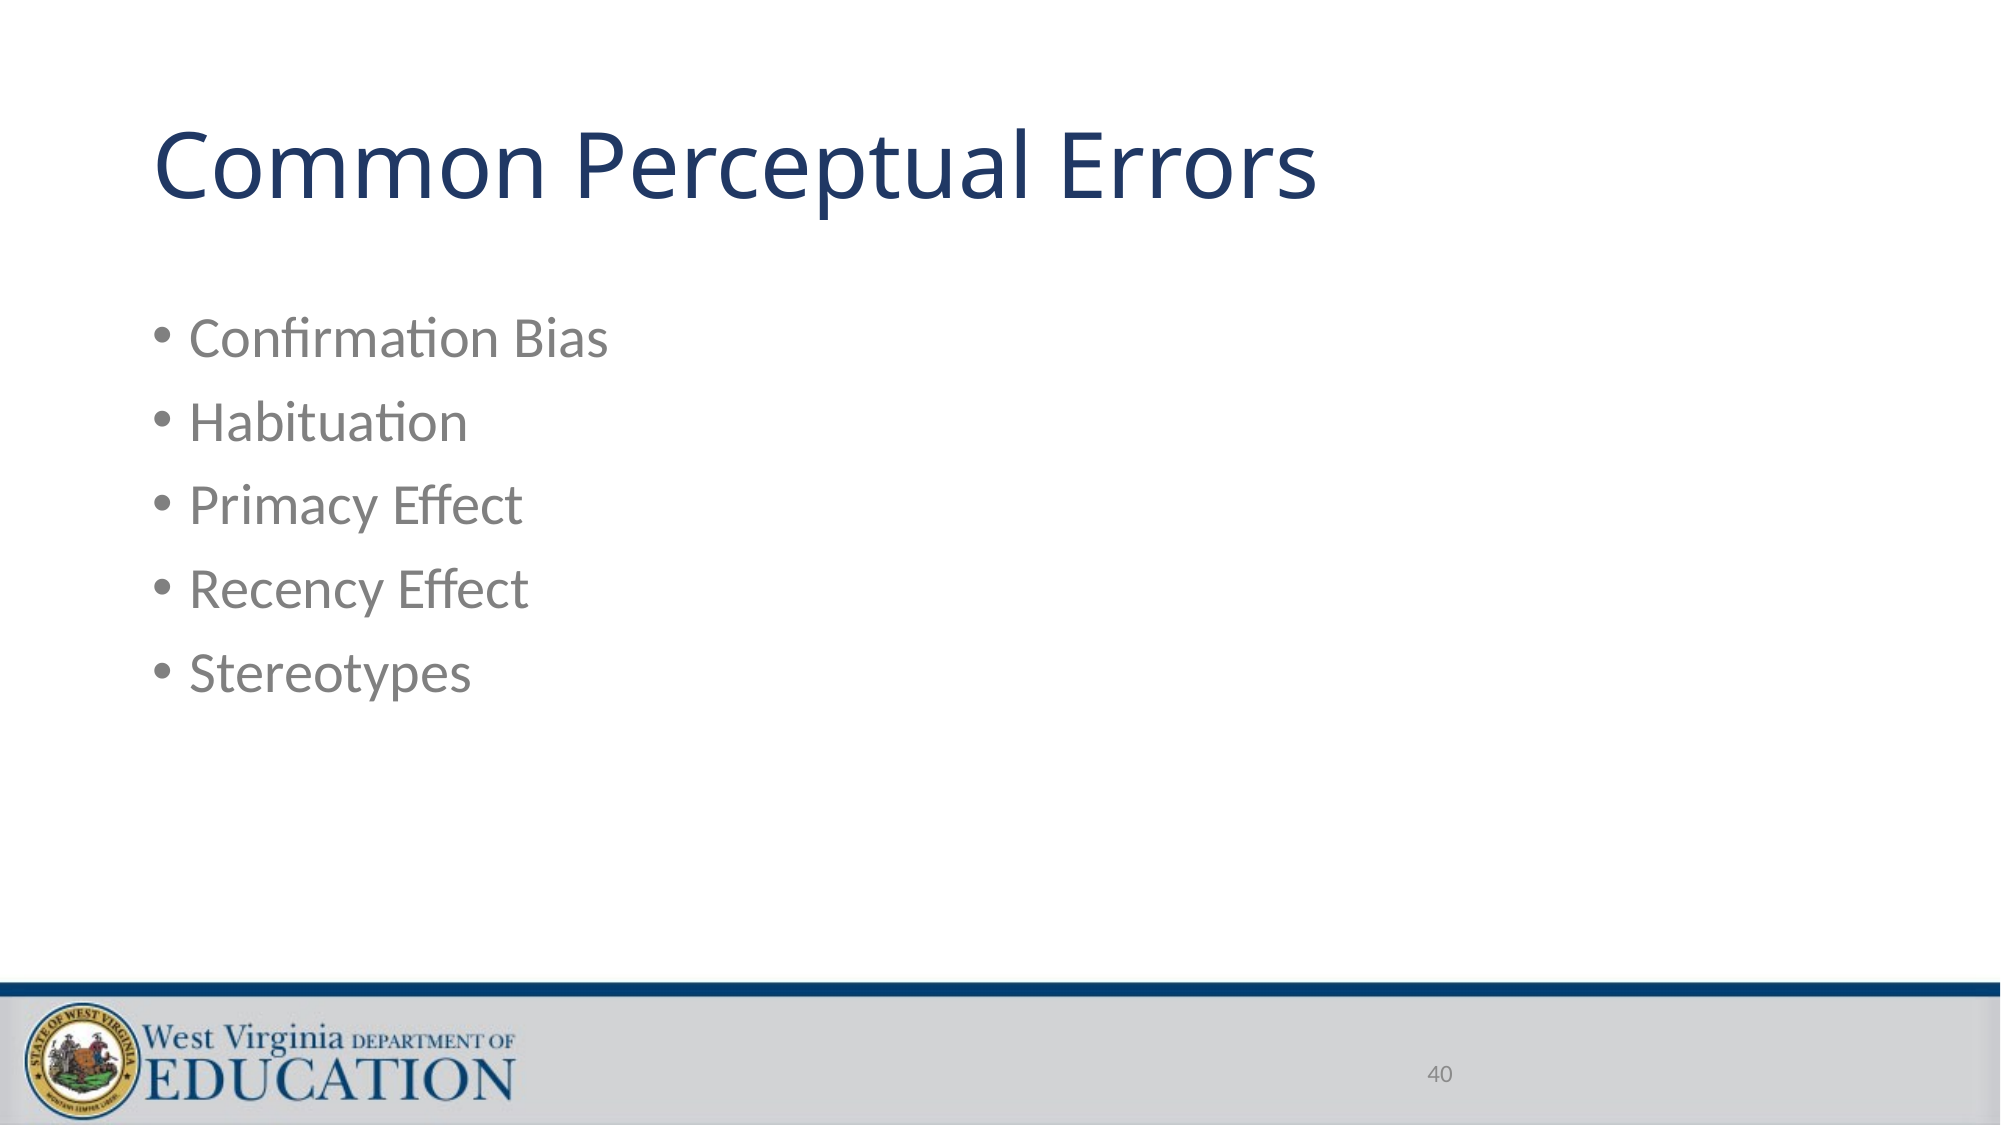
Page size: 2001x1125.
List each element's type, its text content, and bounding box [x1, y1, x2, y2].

picture [0, 0, 2001, 1125]
slide_number 40 [1412, 1042, 1863, 1103]
title Common Perceptual Errors [137, 59, 1863, 278]
list Confirmation Bias Habituation Primacy Effect Recency Effect Stereotypes [137, 299, 1863, 1014]
